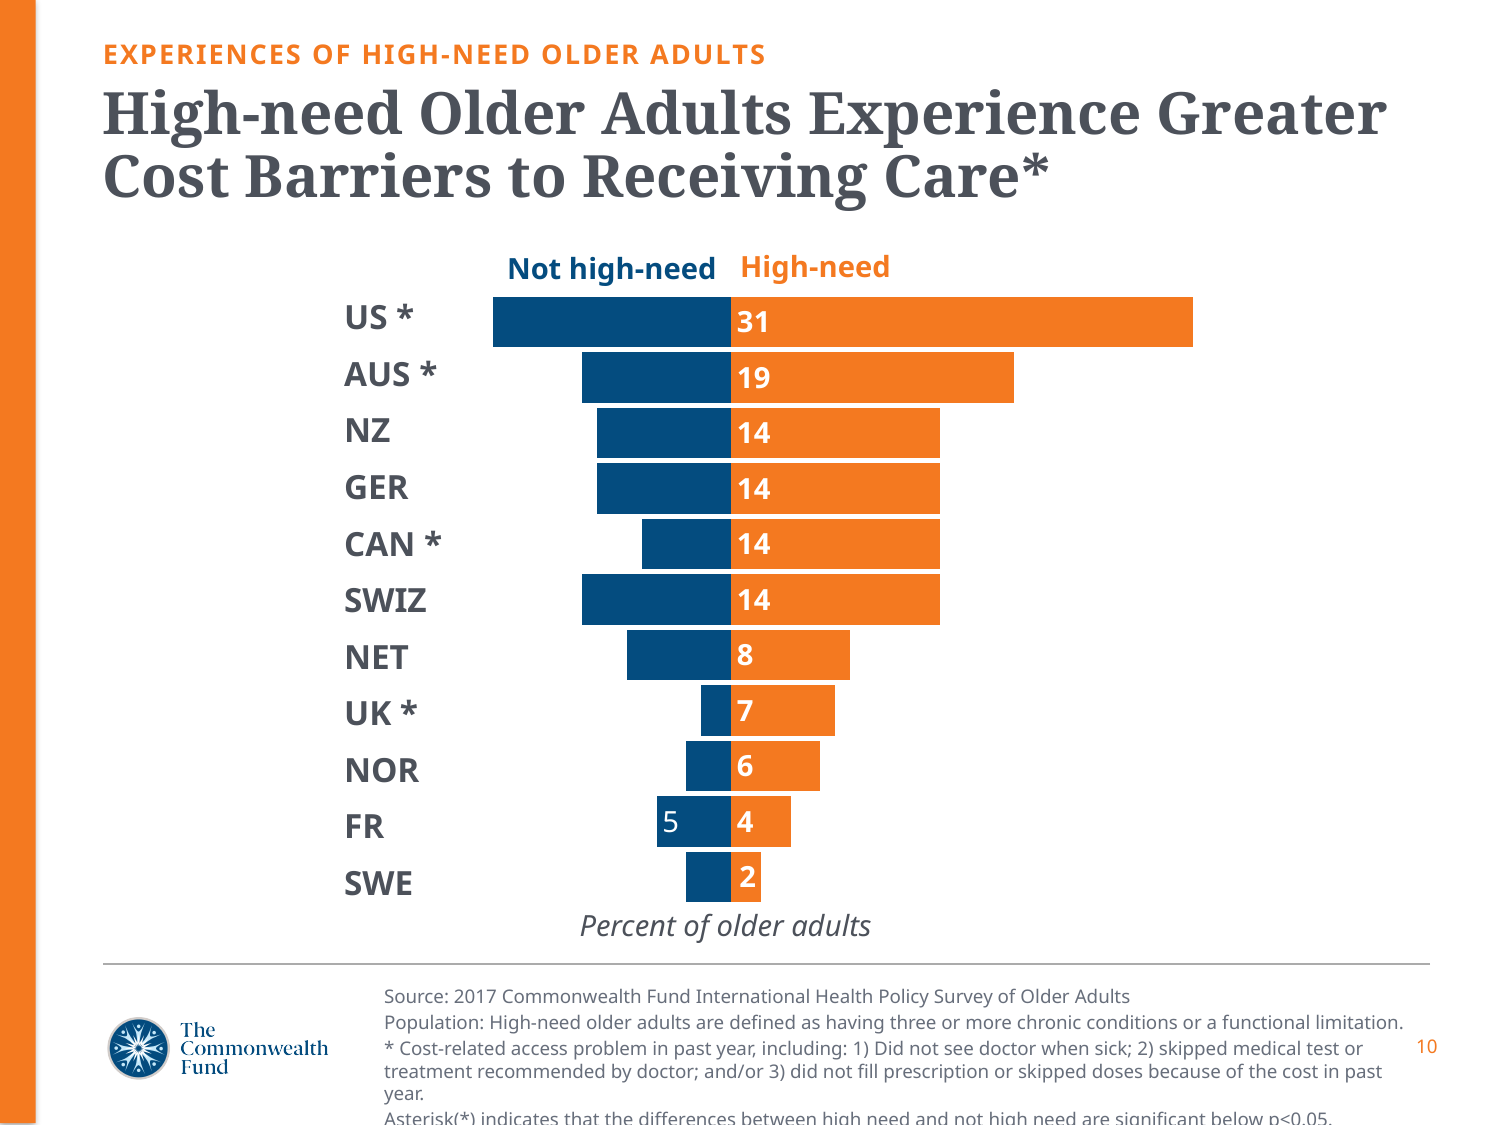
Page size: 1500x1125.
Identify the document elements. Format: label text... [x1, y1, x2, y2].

title High-need Older Adults Experience Greater Cost Barriers to Receiving Care* [102, 84, 1431, 278]
list Source: 2017 Commonwealth Fund International Health Policy Survey of Older Adults Population: High-need older adults are defined as having three or more chronic conditions or a functional limitation. * Cost-related access problem in past year, including: 1) Did not see doctor when sick; 2) skipped medical test or treatment recommended by doctor; and/or 3) did not fill prescription or skipped doses because of the cost in past year. Asterisk(*) indicates that the differences between high need and not high need are significant below p<0.05. [384, 984, 1409, 1112]
text_box High-need [725, 241, 1005, 277]
text_box Not high-need [472, 243, 725, 277]
subtitle EXPERIENCES OF HIGH-NEED OLDER ADULTS [102, 29, 1431, 70]
picture [85, 998, 354, 1123]
chart [102, 278, 1431, 945]
